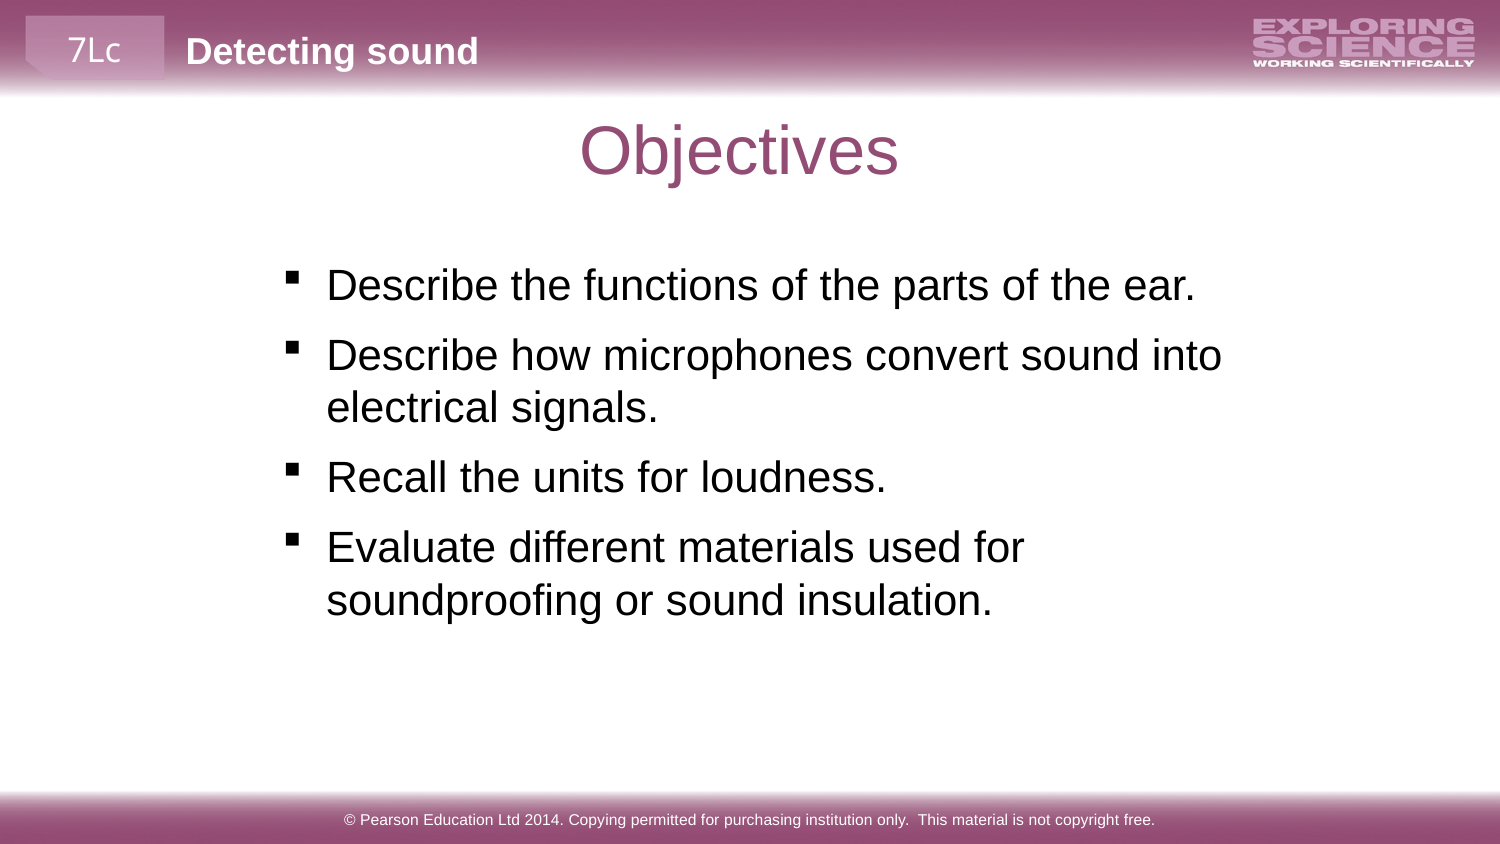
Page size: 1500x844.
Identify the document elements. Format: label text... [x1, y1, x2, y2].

picture [0, 0, 1500, 99]
text_box © Pearson Education Ltd 2014. Copying permitted for purchasing institution only. This material is not copyright free. [245, 802, 1255, 839]
list Describe the functions of the parts of the ear. Describe how microphones convert sound into electrical signals. Recall the units for loudness. Evaluate different materials used for soundproofing or sound insulation. [245, 249, 1255, 706]
title Objectives [64, 102, 1415, 192]
picture [0, 787, 1500, 844]
